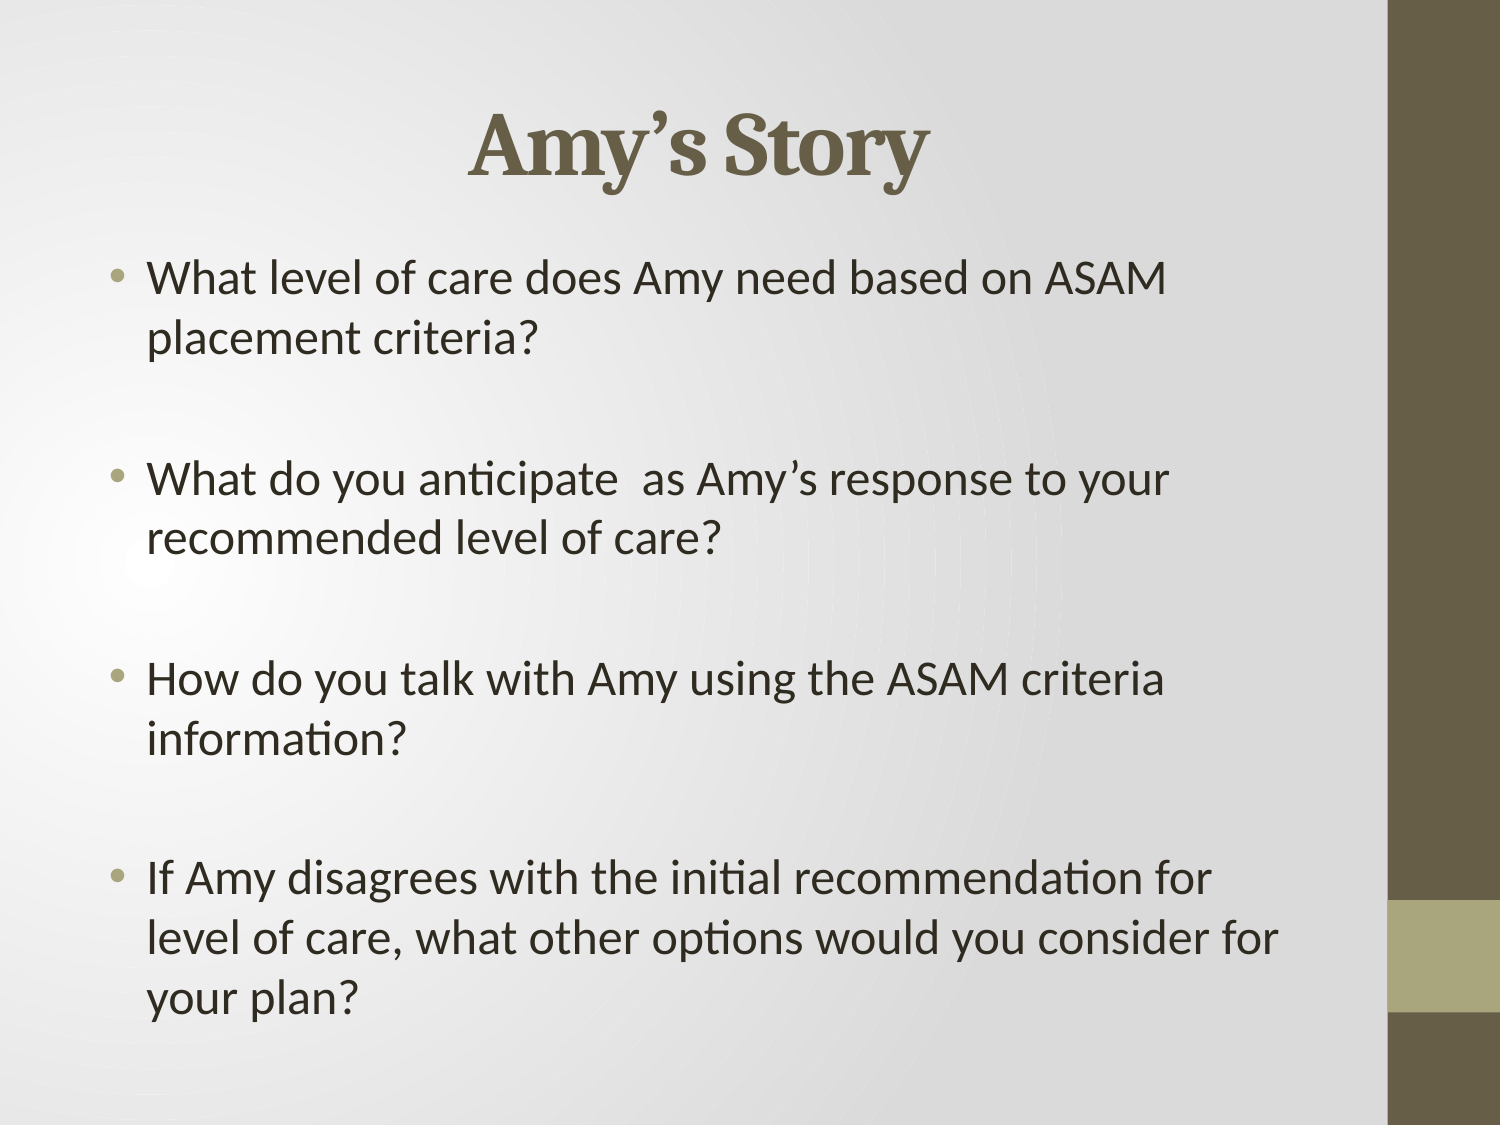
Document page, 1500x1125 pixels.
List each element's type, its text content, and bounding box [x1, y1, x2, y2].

list What level of care does Amy need based on ASAM placement criteria? What do you anticipate as Amy’s response to your recommended level of care? How do you talk with Amy using the ASAM criteria information? If Amy disagrees with the initial recommendation for level of care, what other options would you consider for your plan? [75, 237, 1325, 1050]
title Amy’s Story [75, 45, 1325, 233]
